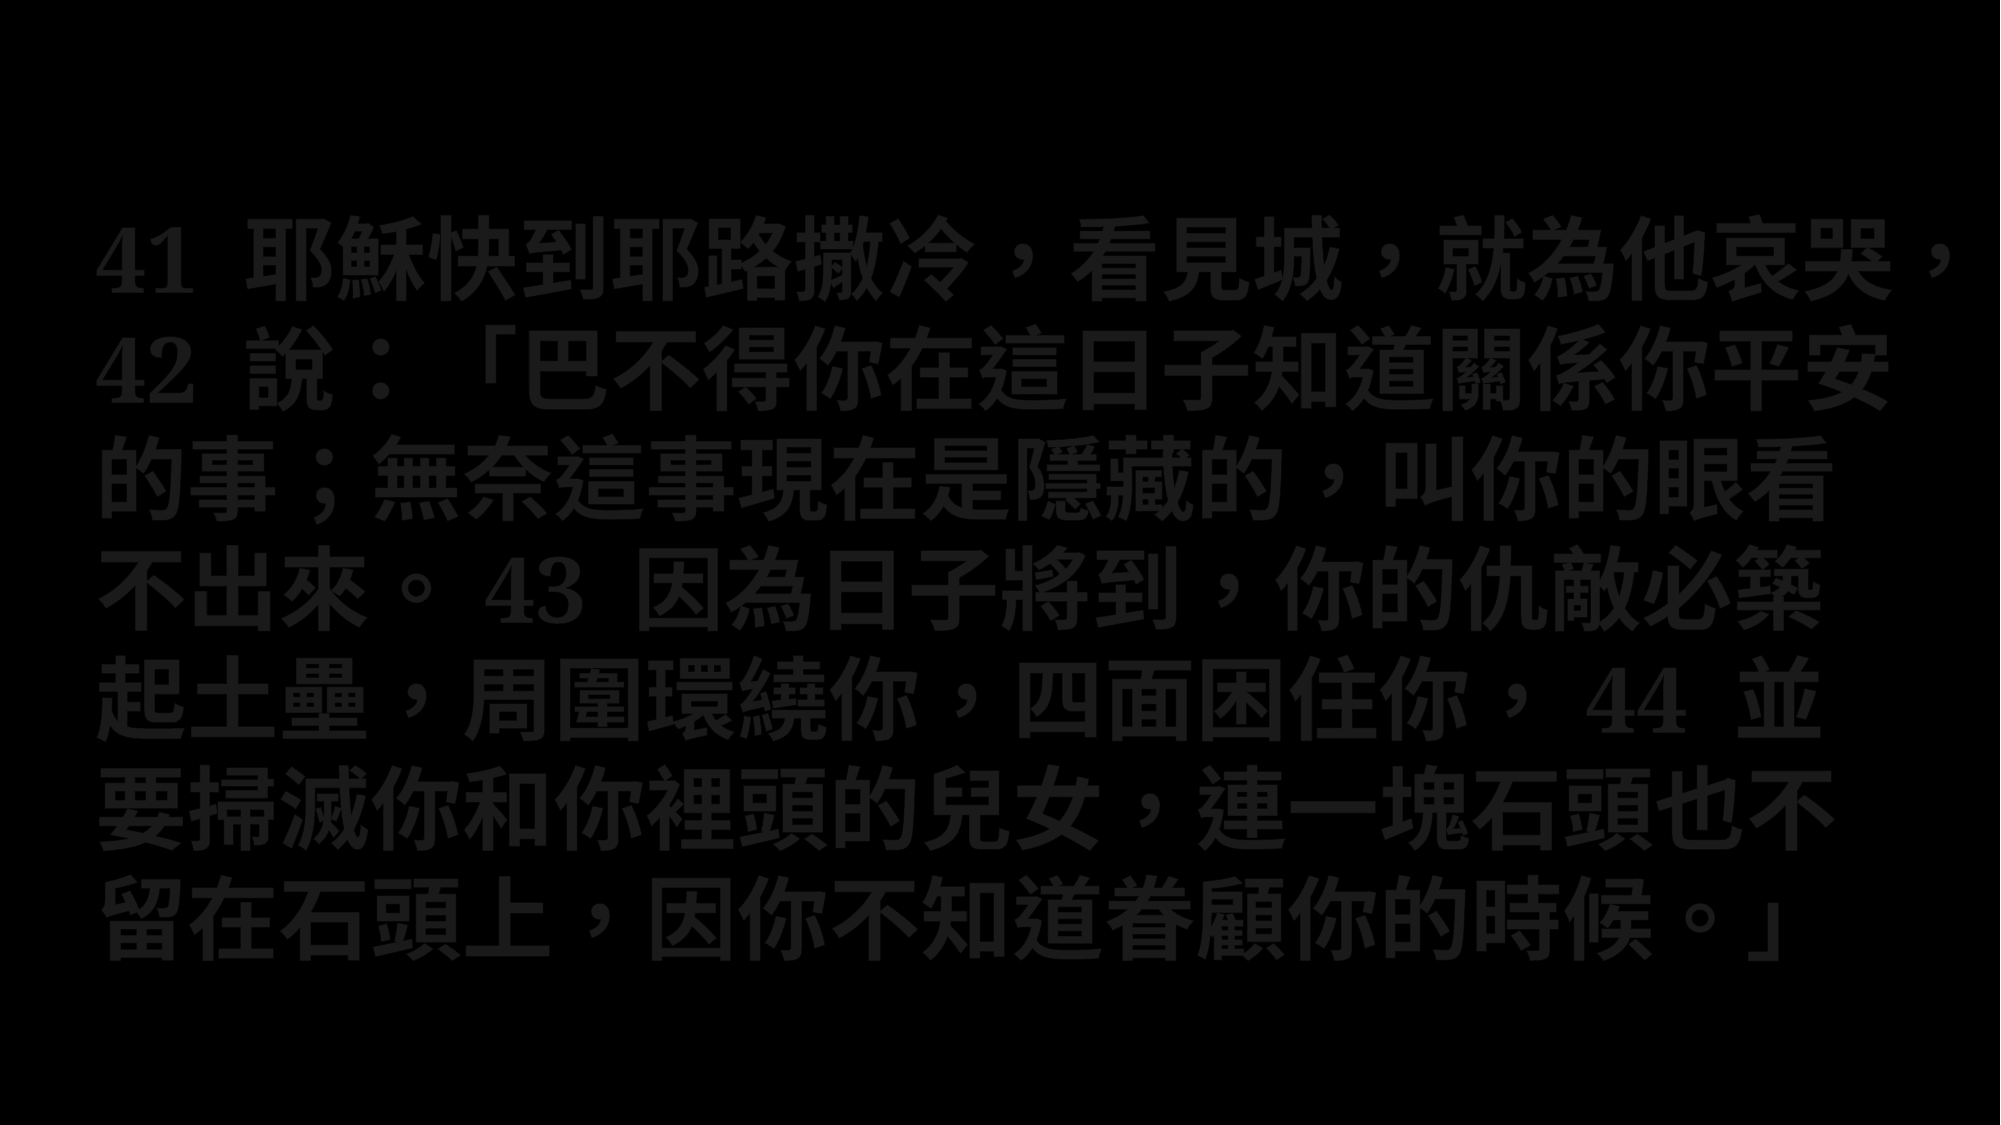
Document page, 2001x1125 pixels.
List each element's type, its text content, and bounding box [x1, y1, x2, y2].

list 41 耶穌快到耶路撒冷，看見城，就為他哀哭，42 說：「巴不得你在這日子知道關係你平安的事；無奈這事現在是隱藏的，叫你的眼看不出來。43 因為日子將到，你的仇敵必築起土壘，周圍環繞你，四面困住你，44 並要掃滅你和你裡頭的兒女，連一塊石頭也不留在石頭上，因你不知道眷顧你的時候。」 [74, 53, 1932, 1057]
